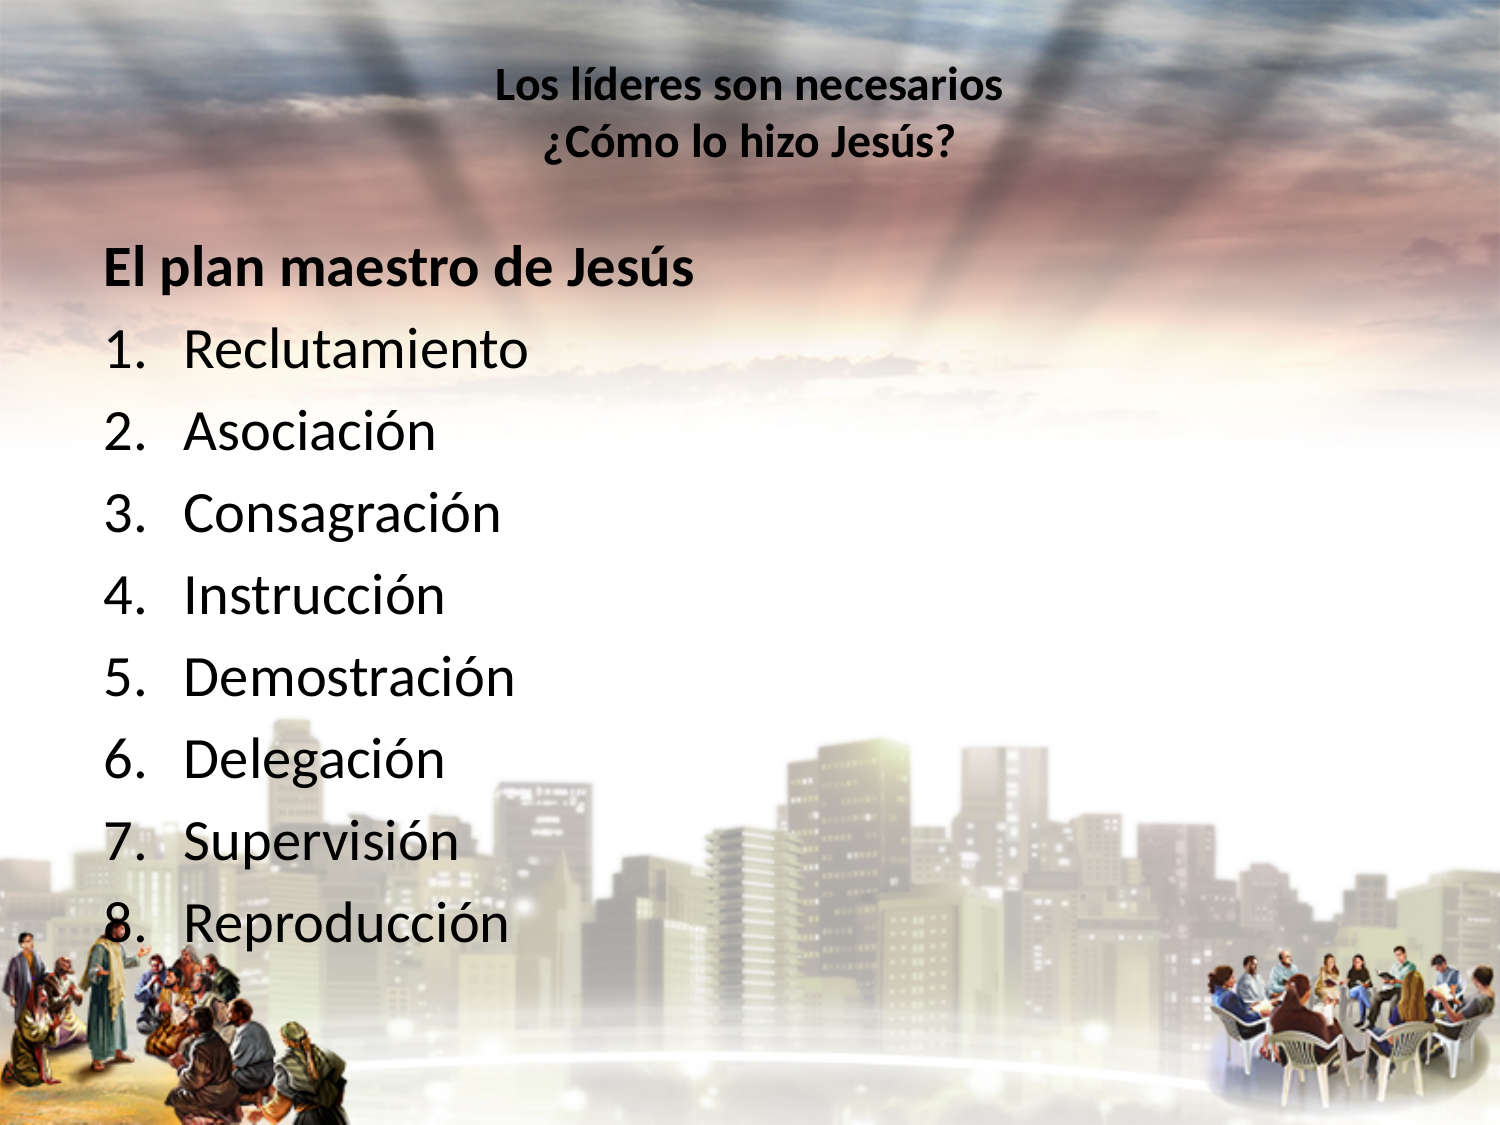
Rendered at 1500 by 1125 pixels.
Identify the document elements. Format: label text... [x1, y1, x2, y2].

picture [0, 0, 1500, 1125]
title Los líderes son necesarios ¿Cómo lo hizo Jesús? [75, 45, 1425, 233]
list El plan maestro de Jesús Reclutamiento Asociación Consagración Instrucción Demostración Delegación Supervisión Reproducción [88, 219, 1439, 963]
